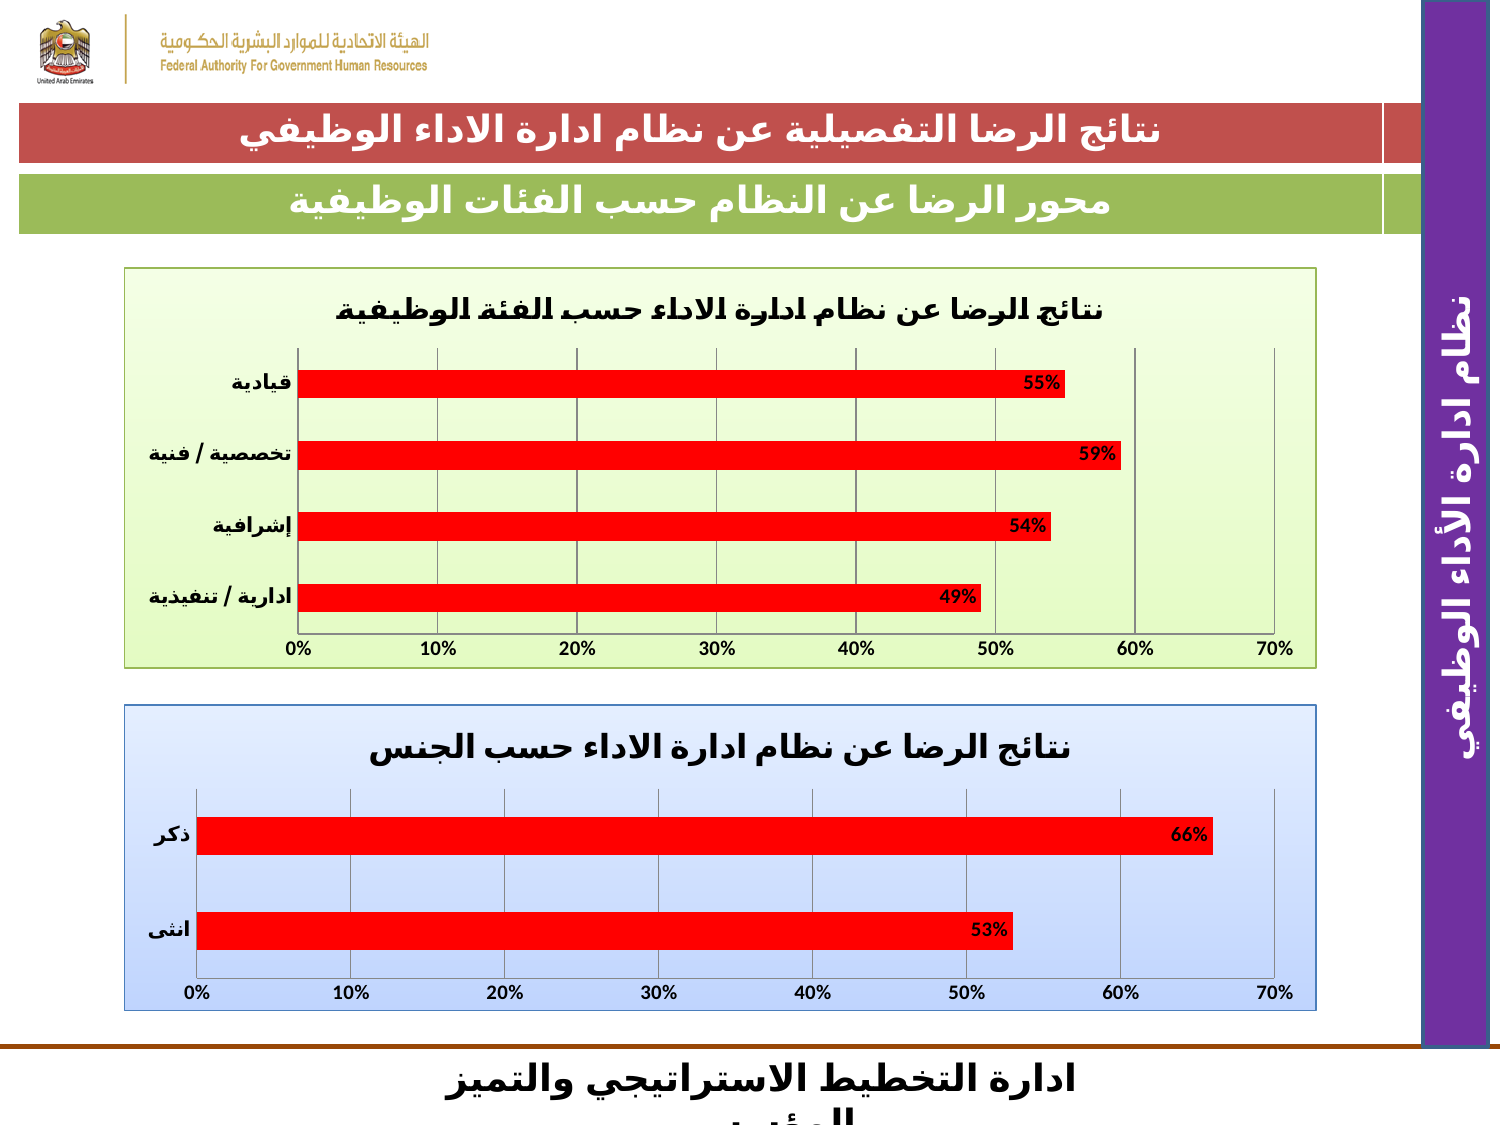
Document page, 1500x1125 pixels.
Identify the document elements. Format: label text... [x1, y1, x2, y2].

table_header نتائج الرضا التفصيلية عن نظام ادارة الاداء الوظيفي [19, 103, 1382, 163]
picture [0, 0, 466, 99]
chart [123, 266, 1318, 670]
chart [123, 703, 1318, 1012]
table_header [1384, 103, 1421, 163]
table_header [1384, 174, 1421, 234]
text_box نظام ادارة الأداء الوظيفي [1421, 0, 1490, 1049]
table_header محور الرضا عن النظام حسب الفئات الوظيفية [19, 174, 1382, 234]
